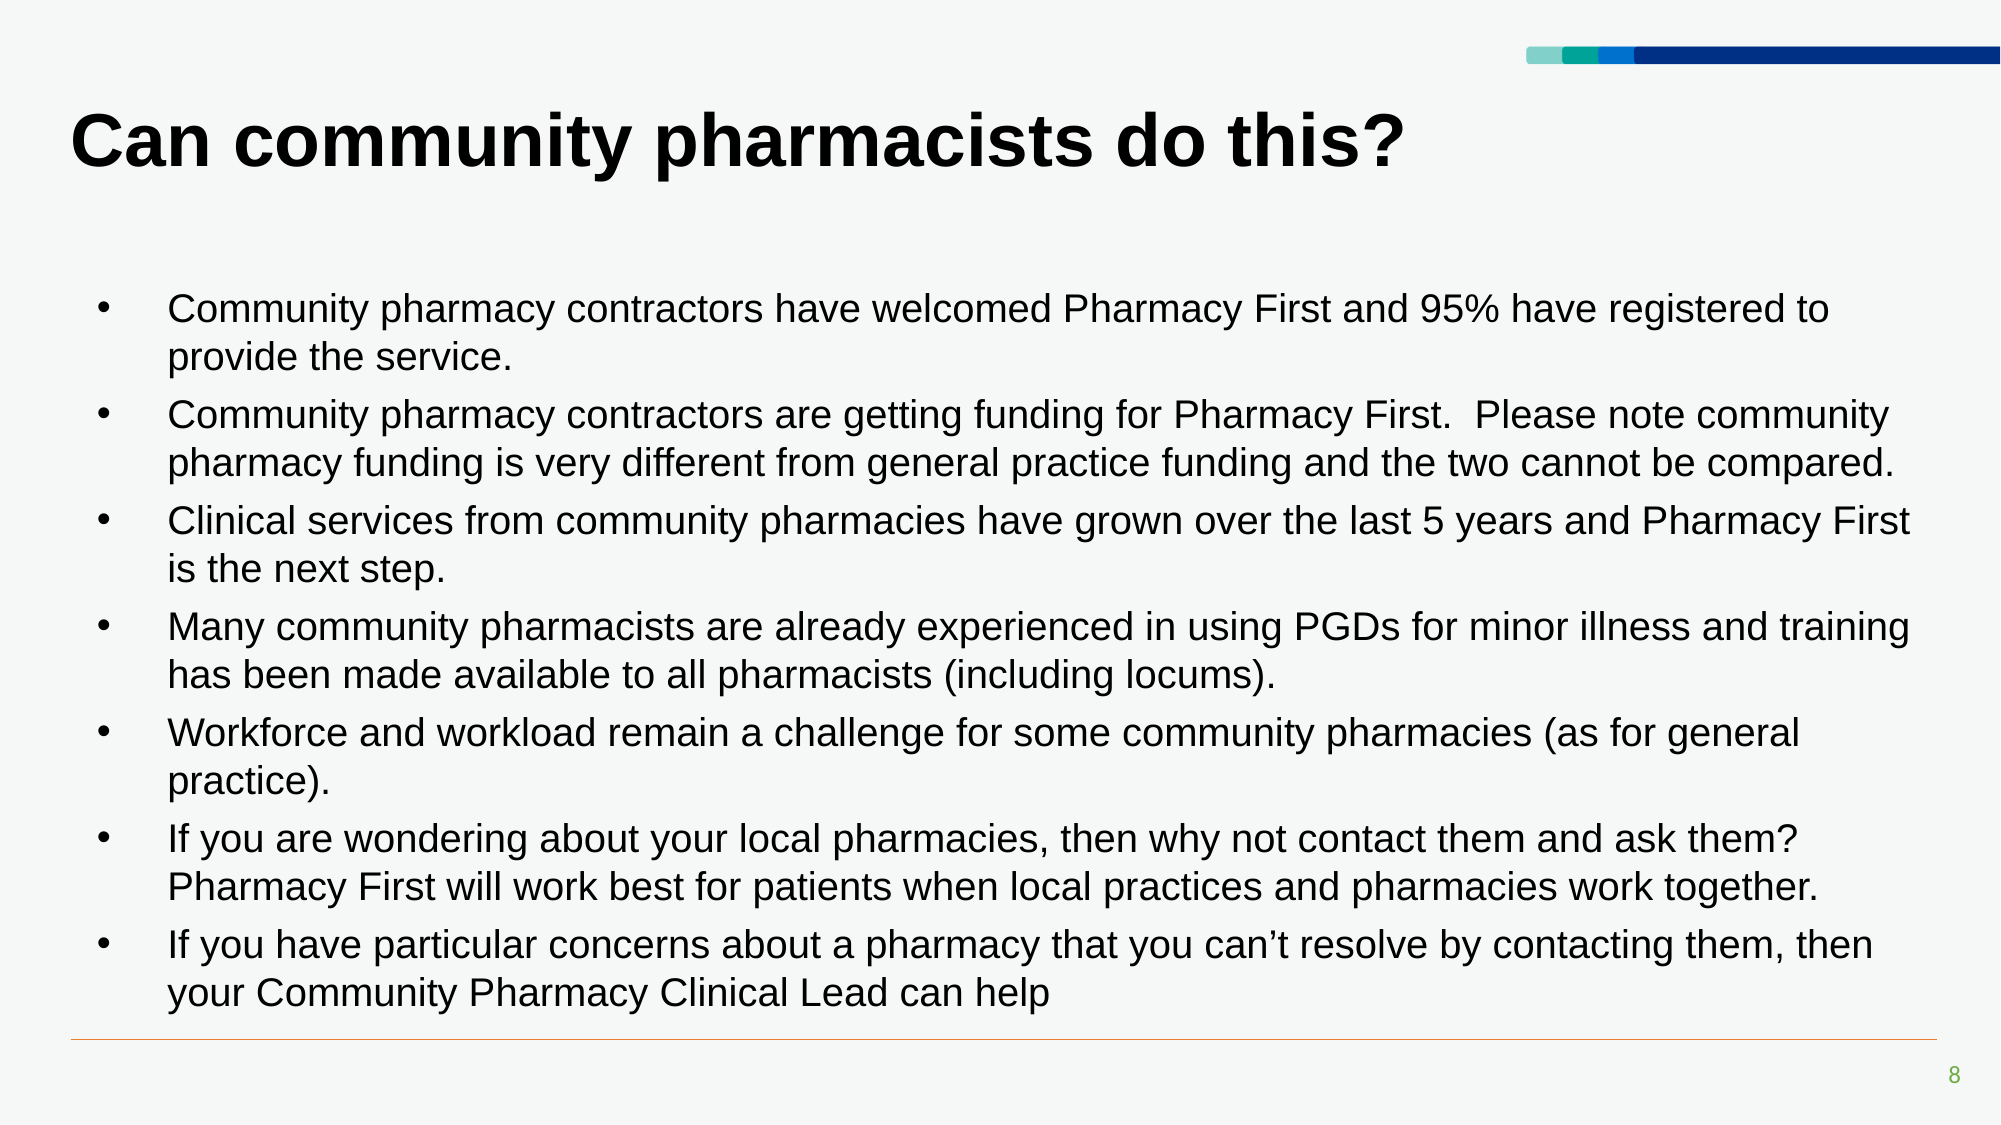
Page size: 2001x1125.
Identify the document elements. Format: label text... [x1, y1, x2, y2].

picture [1513, 41, 2001, 71]
list Community pharmacy contractors have welcomed Pharmacy First and 95% have registered to provide the service. Community pharmacy contractors are getting funding for Pharmacy First. Please note community pharmacy funding is very different from general practice funding and the two cannot be compared. Clinical services from community pharmacies have grown over the last 5 years and Pharmacy First is the next step. Many community pharmacists are already experienced in using PGDs for minor illness and training has been made available to all pharmacists (including locums). Workforce and workload remain a challenge for some community pharmacies (as for general practice). If you are wondering about your local pharmacies, then why not contact them and ask them? Pharmacy First will work best for patients when local practices and pharmacies work together. If you have particular concerns about a pharmacy that you can’t resolve by contacting them, then your Community Pharmacy Clinical Lead can help [96, 282, 1916, 1055]
title Can community pharmacists do this? [70, 70, 1942, 213]
